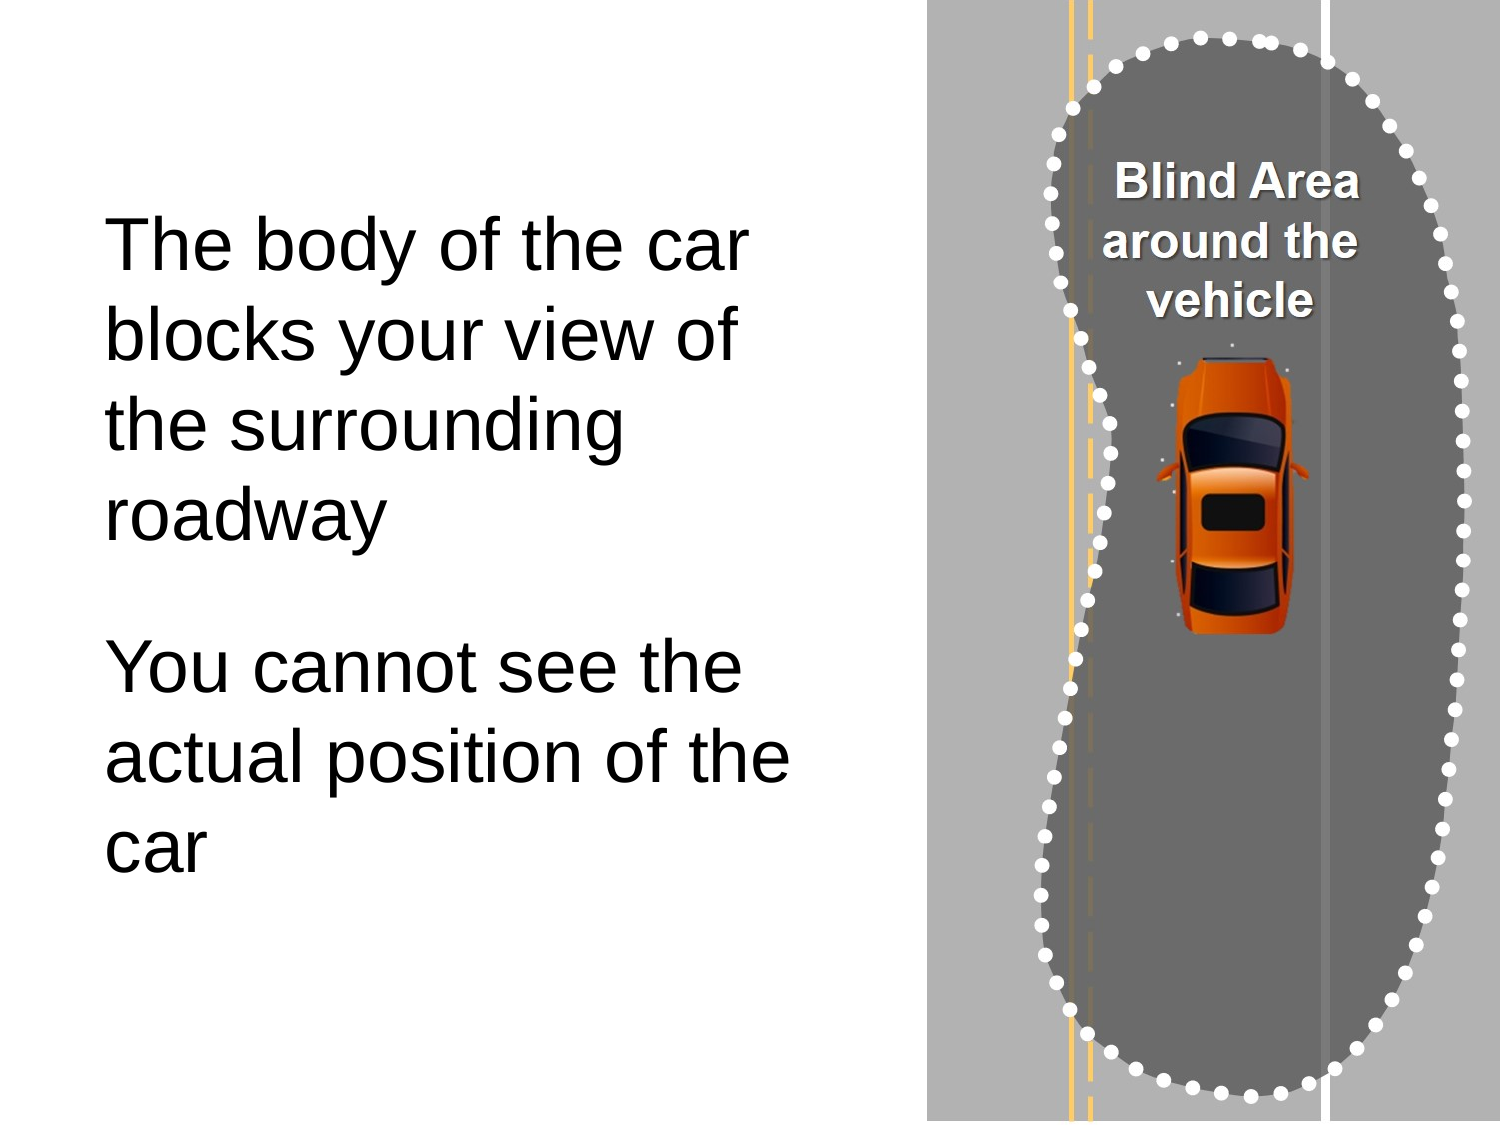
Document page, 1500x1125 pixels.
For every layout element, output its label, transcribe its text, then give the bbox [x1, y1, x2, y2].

list The body of the car blocks your view of the surrounding roadway You cannot see the actual position of the car [89, 187, 828, 923]
picture [927, 0, 1500, 1125]
